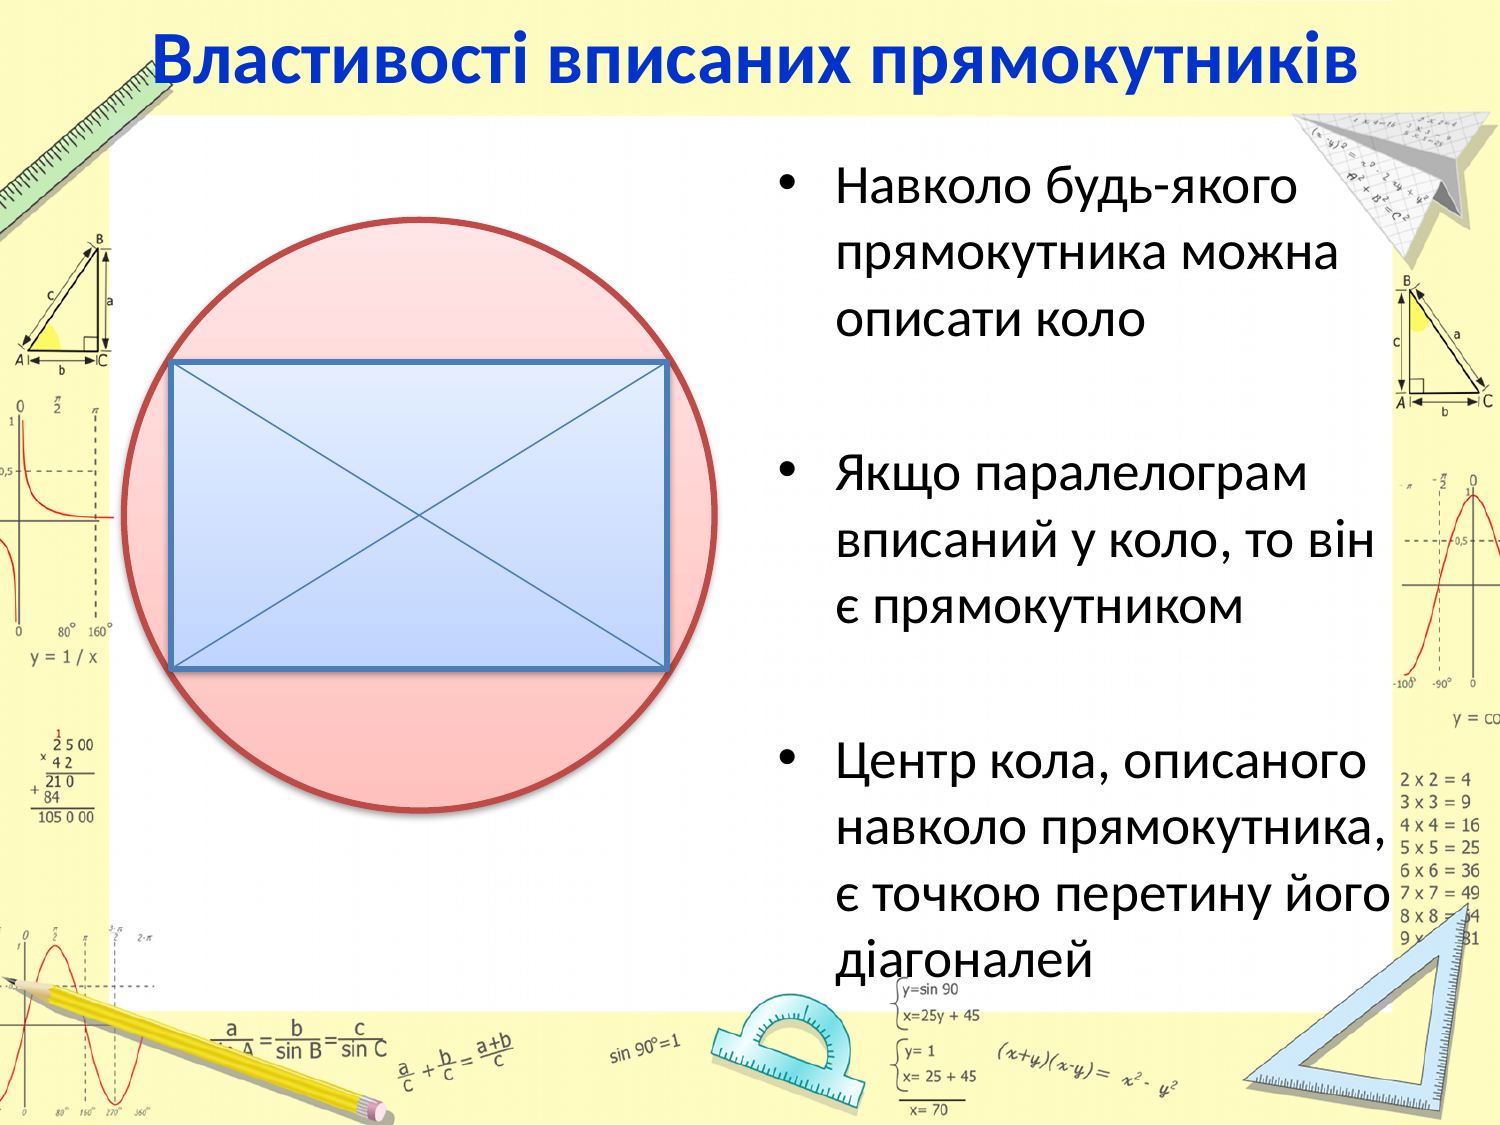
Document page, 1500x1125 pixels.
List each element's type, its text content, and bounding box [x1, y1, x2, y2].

list Навколо будь-якого прямокутника можна описати коло Якщо паралелограм вписаний у коло, то він є прямокутником Центр кола, описаного навколо прямокутника, є точкою перетину його діагоналей [762, 140, 1424, 1005]
picture [0, 0, 1500, 1125]
title Властивості вписаних прямокутників [41, 0, 1471, 108]
text_box [165, 219, 716, 668]
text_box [170, 361, 668, 670]
text_box [171, 677, 668, 812]
text_box [123, 365, 164, 666]
